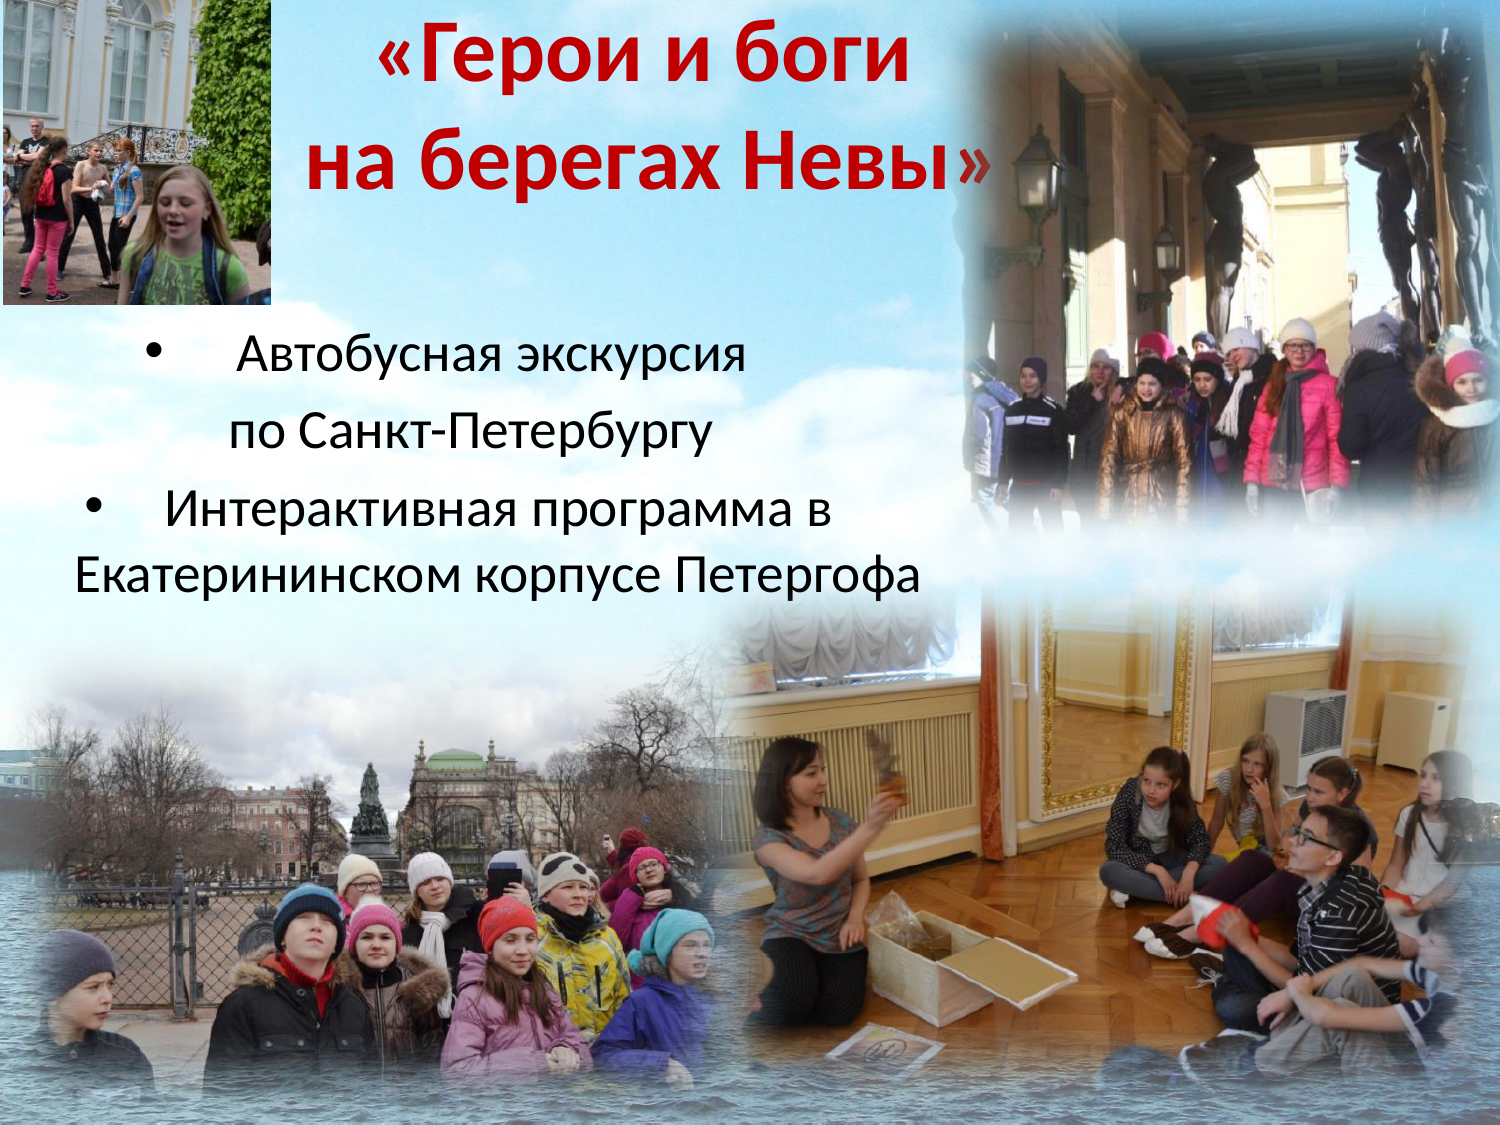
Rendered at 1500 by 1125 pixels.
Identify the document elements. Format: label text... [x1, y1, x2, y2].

list Автобусная экскурсия по Санкт-Петербургу Интерактивная программа в Екатерининском корпусе Петергофа [3, 308, 939, 617]
picture [0, 574, 1500, 1125]
picture [926, 0, 1500, 547]
title «Герои и боги на берегах Невы» [276, 0, 921, 216]
picture [2, 0, 272, 305]
